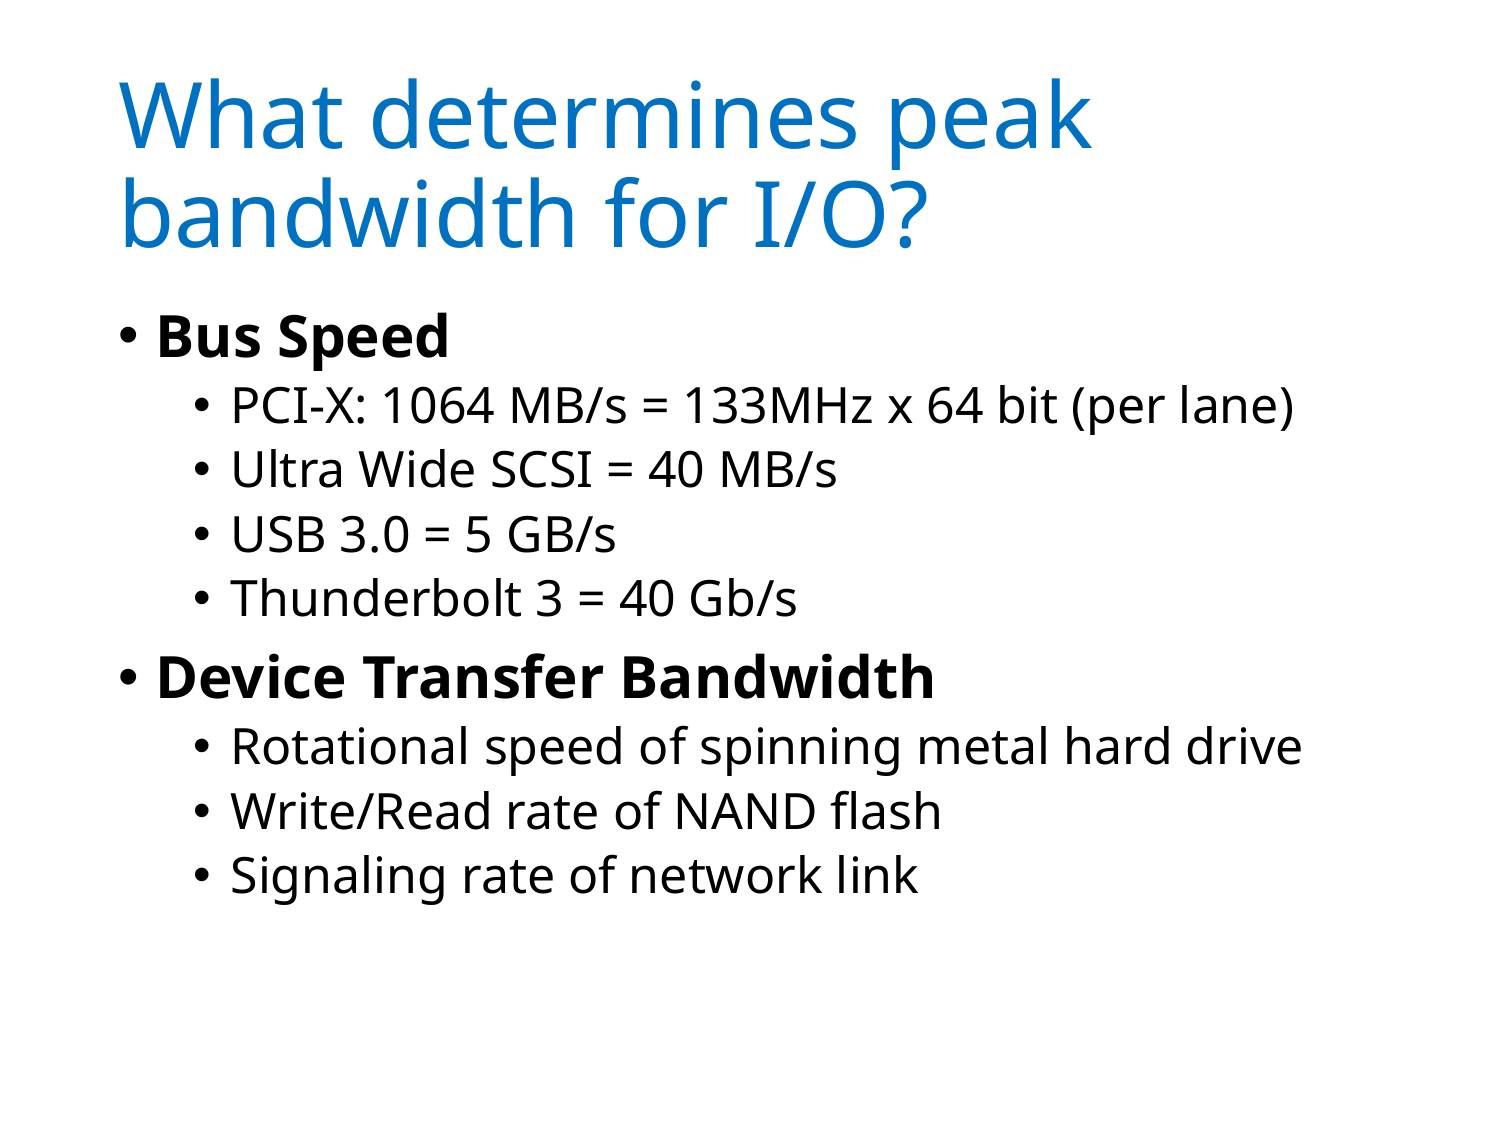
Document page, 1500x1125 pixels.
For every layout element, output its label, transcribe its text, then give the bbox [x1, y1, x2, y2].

title What determines peak bandwidth for I/O? [103, 59, 1397, 278]
list Bus Speed PCI-X: 1064 MB/s = 133MHz x 64 bit (per lane) Ultra Wide SCSI = 40 MB/s USB 3.0 = 5 GB/s Thunderbolt 3 = 40 Gb/s Device Transfer Bandwidth Rotational speed of spinning metal hard drive Write/Read rate of NAND flash Signaling rate of network link [103, 299, 1397, 1014]
